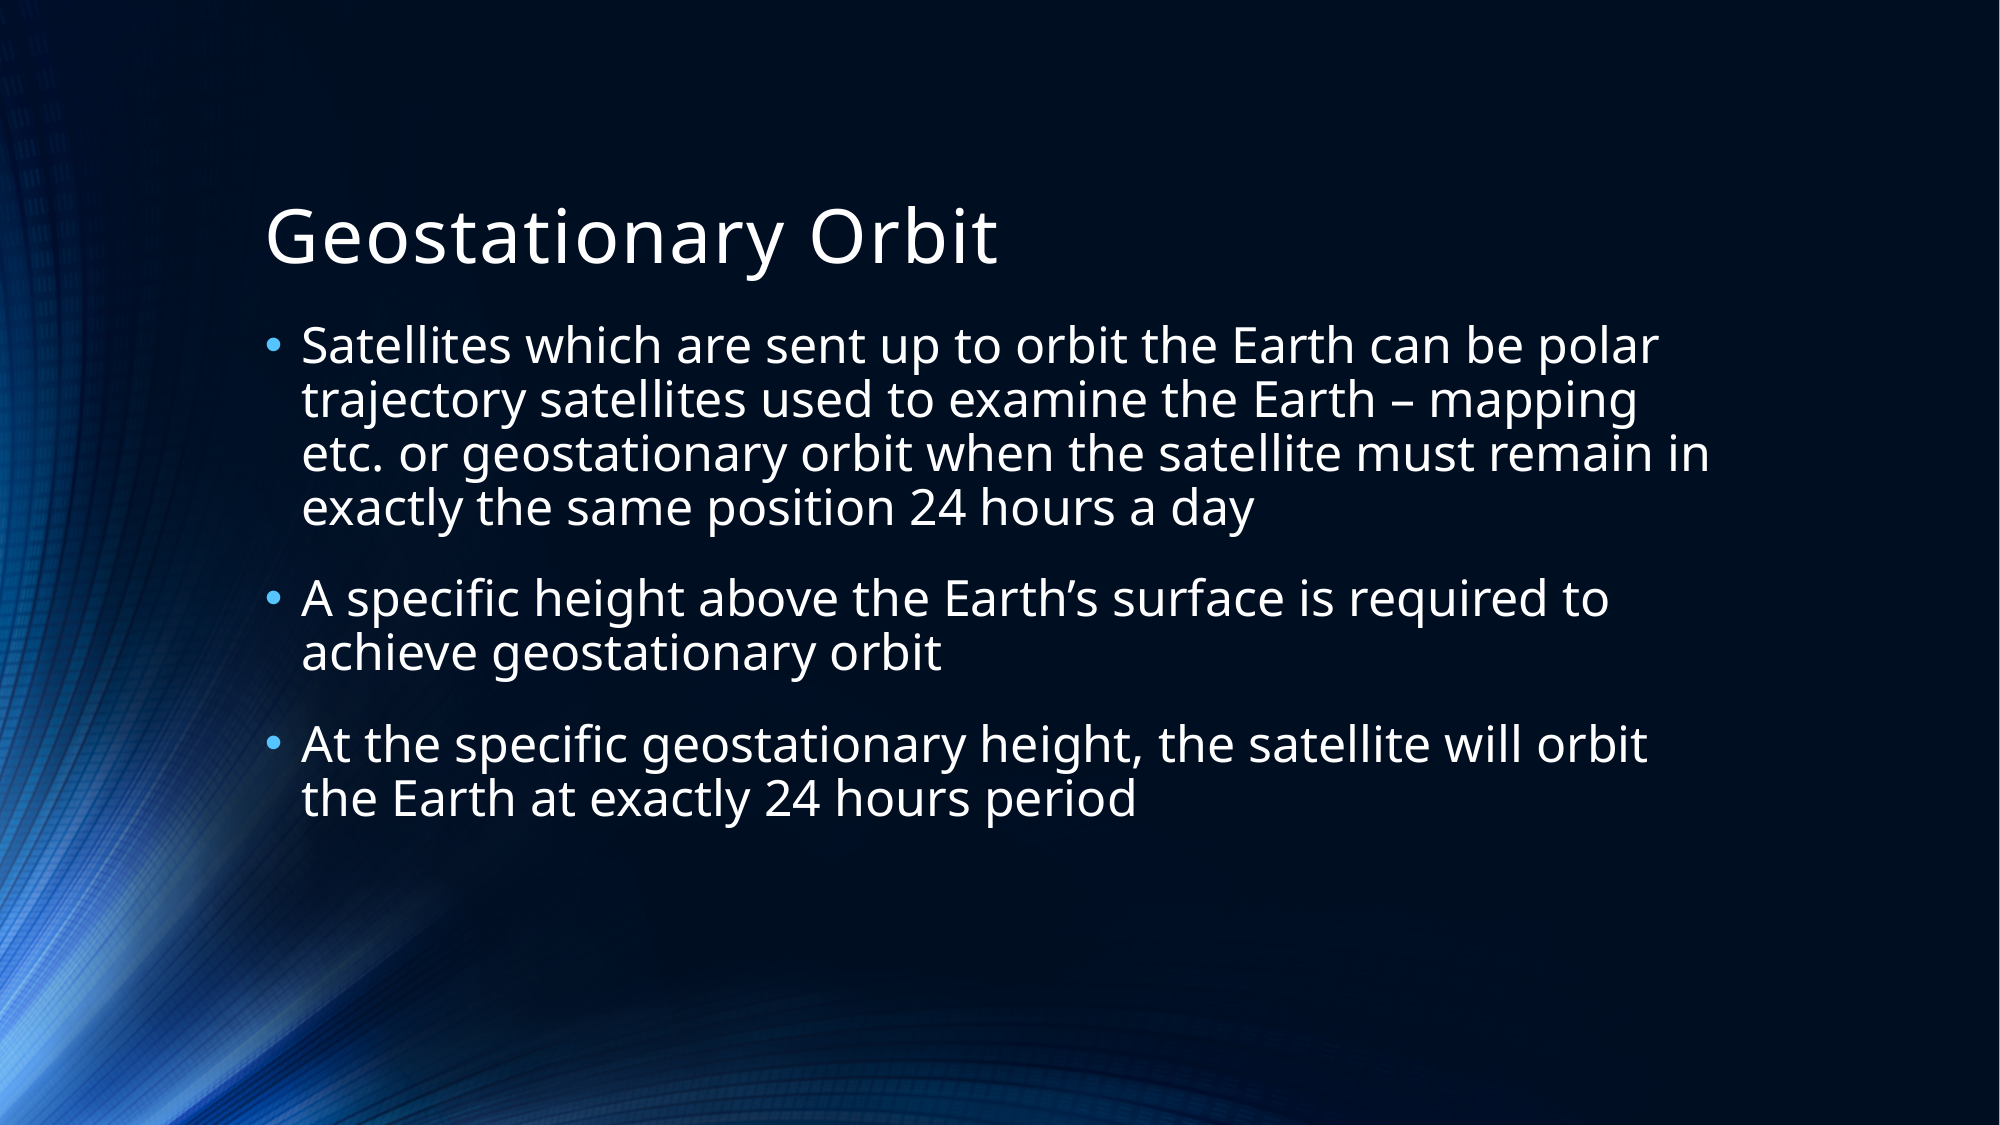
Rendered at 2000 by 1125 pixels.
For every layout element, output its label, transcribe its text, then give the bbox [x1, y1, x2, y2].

picture [0, 0, 2000, 1125]
list Satellites which are sent up to orbit the Earth can be polar trajectory satellites used to examine the Earth – mapping etc. or geostationary orbit when the satellite must remain in exactly the same position 24 hours a day A specific height above the Earth’s surface is required to achieve geostationary orbit At the specific geostationary height, the satellite will orbit the Earth at exactly 24 hours period [249, 312, 1749, 988]
title Geostationary Orbit [249, 62, 1750, 288]
